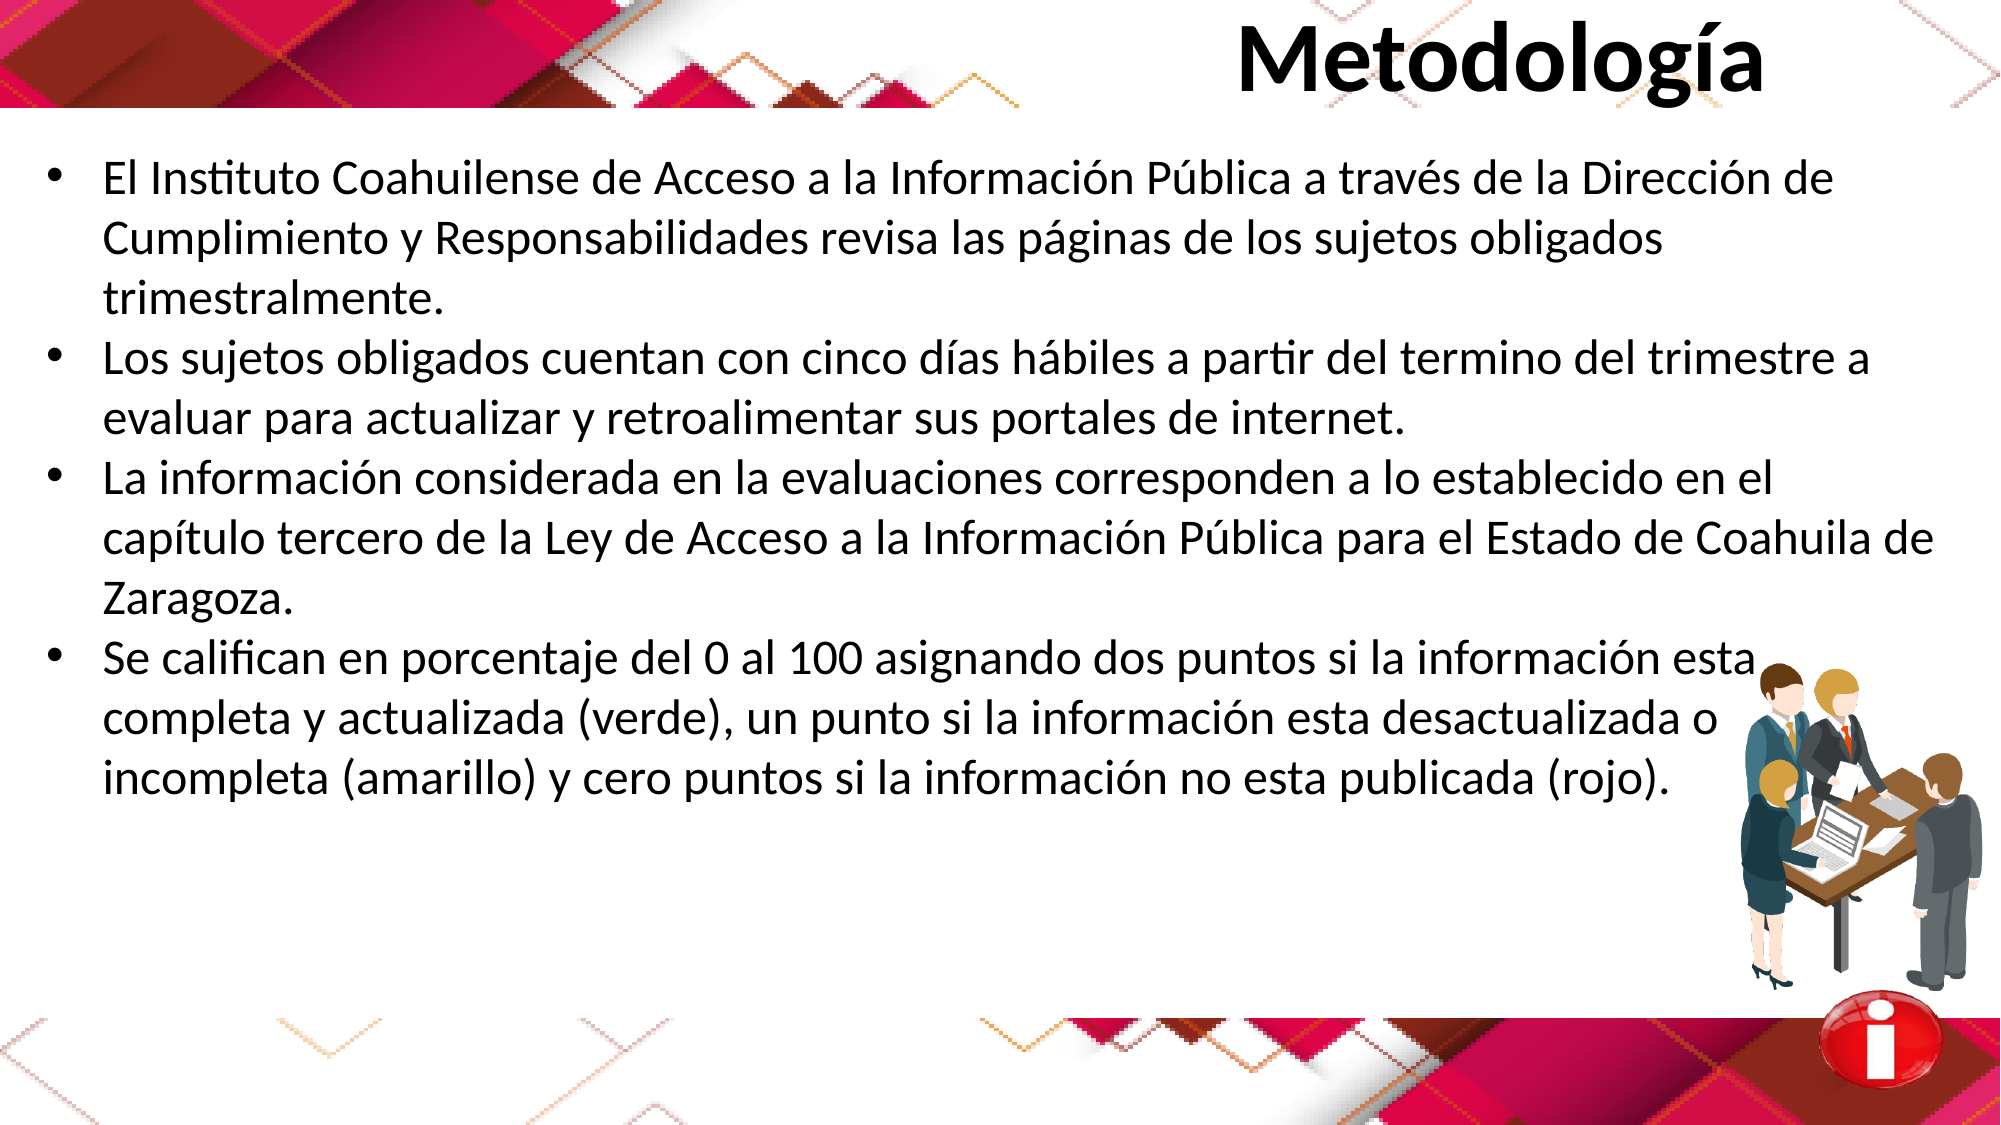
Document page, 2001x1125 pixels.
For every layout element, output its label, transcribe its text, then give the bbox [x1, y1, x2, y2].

text_box El Instituto Coahuilense de Acceso a la Información Pública a través de la Dirección de Cumplimiento y Responsabilidades revisa las páginas de los sujetos obligados trimestralmente. Los sujetos obligados cuentan con cinco días hábiles a partir del termino del trimestre a evaluar para actualizar y retroalimentar sus portales de internet. La información considerada en la evaluaciones corresponden a lo establecido en el capítulo tercero de la Ley de Acceso a la Información Pública para el Estado de Coahuila de Zaragoza. Se califican en porcentaje del 0 al 100 asignando dos puntos si la información esta completa y actualizada (verde), un punto si la información esta desactualizada o incompleta (amarillo) y cero puntos si la información no esta publicada (rojo). [31, 137, 1956, 992]
picture [0, 0, 1220, 108]
text_box Metodología [1220, 0, 2000, 119]
picture [0, 645, 2001, 1125]
